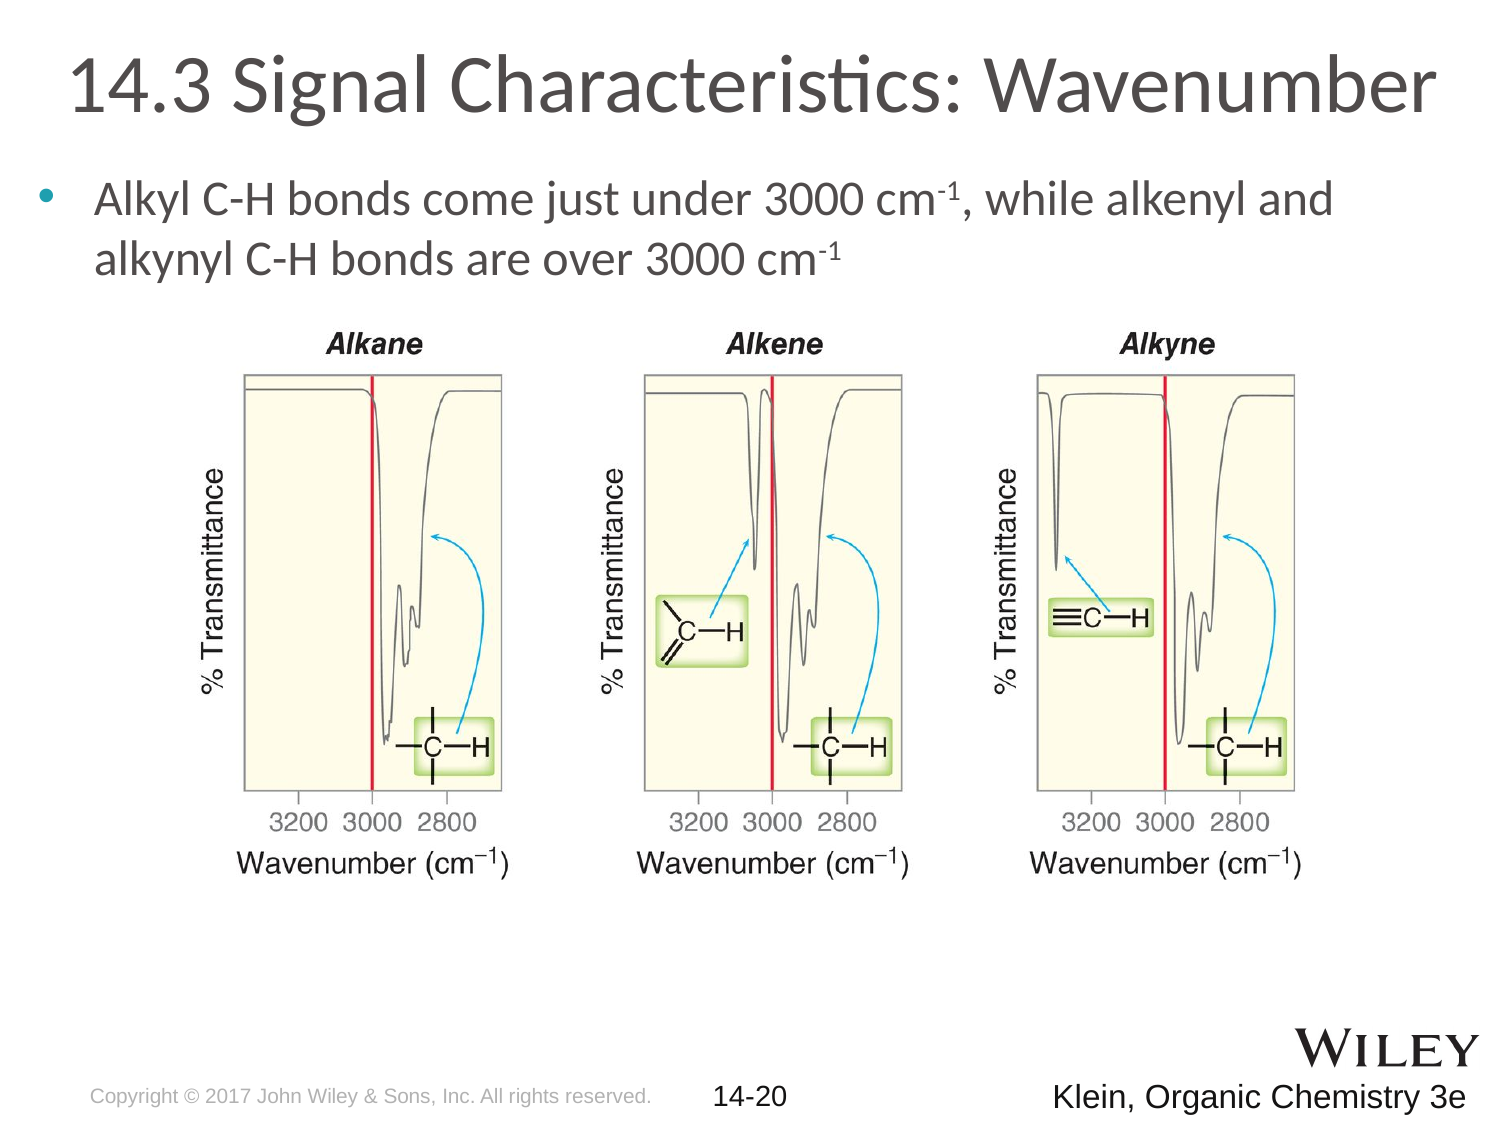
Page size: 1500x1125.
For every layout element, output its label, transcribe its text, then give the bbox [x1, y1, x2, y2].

title 14.3 Signal Characteristics: Wavenumber [39, 2, 1467, 157]
picture [197, 327, 1303, 880]
list Alkyl C-H bonds come just under 3000 cm-1, while alkenyl and alkynyl C-H bonds are over 3000 cm-1 [22, 157, 1450, 949]
slide_number Copyright © 2017 John Wiley & Sons, Inc. All rights reserved. [75, 1065, 575, 1125]
footer Klein, Organic Chemistry 3e [1016, 1065, 1492, 1125]
slide_number 14-20 [575, 1065, 925, 1125]
picture [1292, 1026, 1480, 1065]
